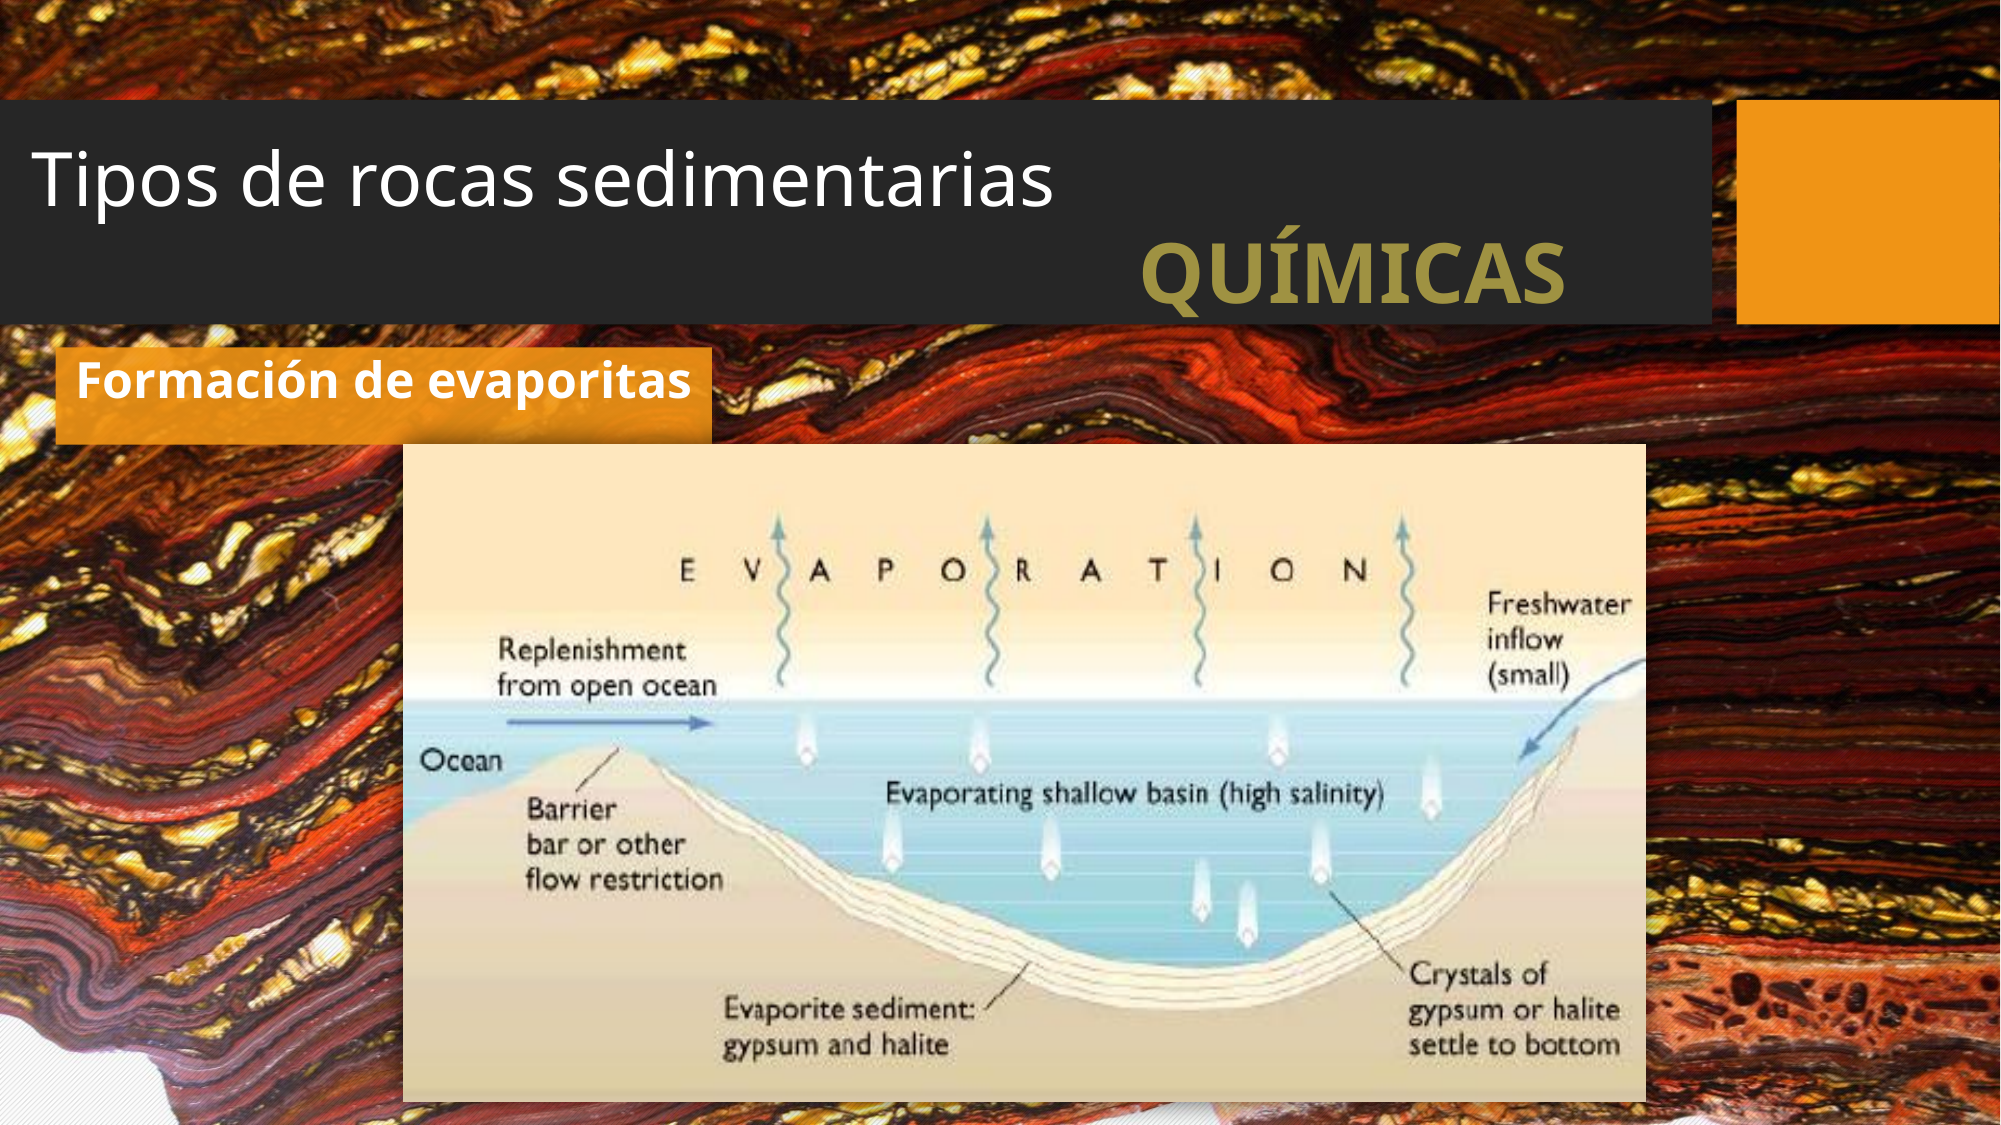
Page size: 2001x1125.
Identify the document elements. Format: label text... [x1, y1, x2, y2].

text_box QUÍMICAS [678, 217, 2000, 336]
picture [0, 0, 2001, 1125]
title Tipos de rocas sedimentarias [16, 93, 1594, 271]
text_box Formación de evaporitas [55, 347, 712, 445]
